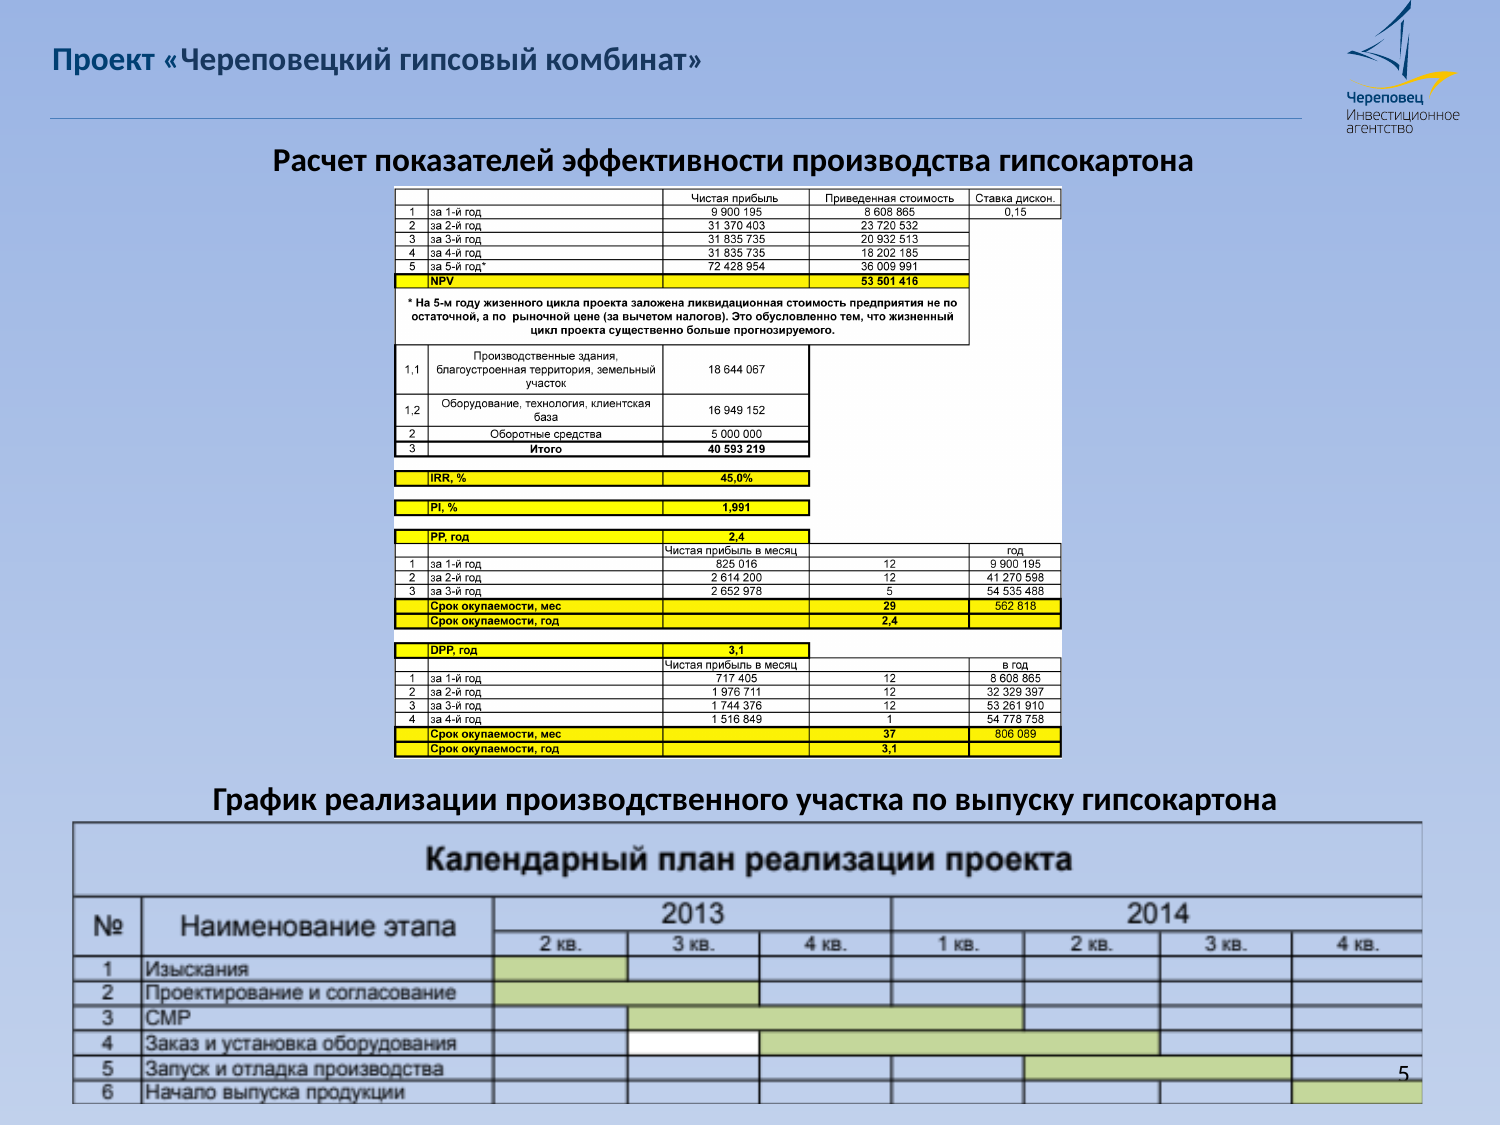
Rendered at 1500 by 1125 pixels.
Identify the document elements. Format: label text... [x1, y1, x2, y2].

picture [72, 820, 1423, 1115]
text_box График реализации производственного участка по выпуску гипсокартона [23, 758, 1469, 835]
text_box Проект «Череповецкий гипсовый комбинат» [37, 10, 1325, 105]
title Расчет показателей эффективности производства гипсокартона [0, 120, 1469, 197]
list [381, 185, 1076, 759]
picture [1337, 0, 1469, 138]
